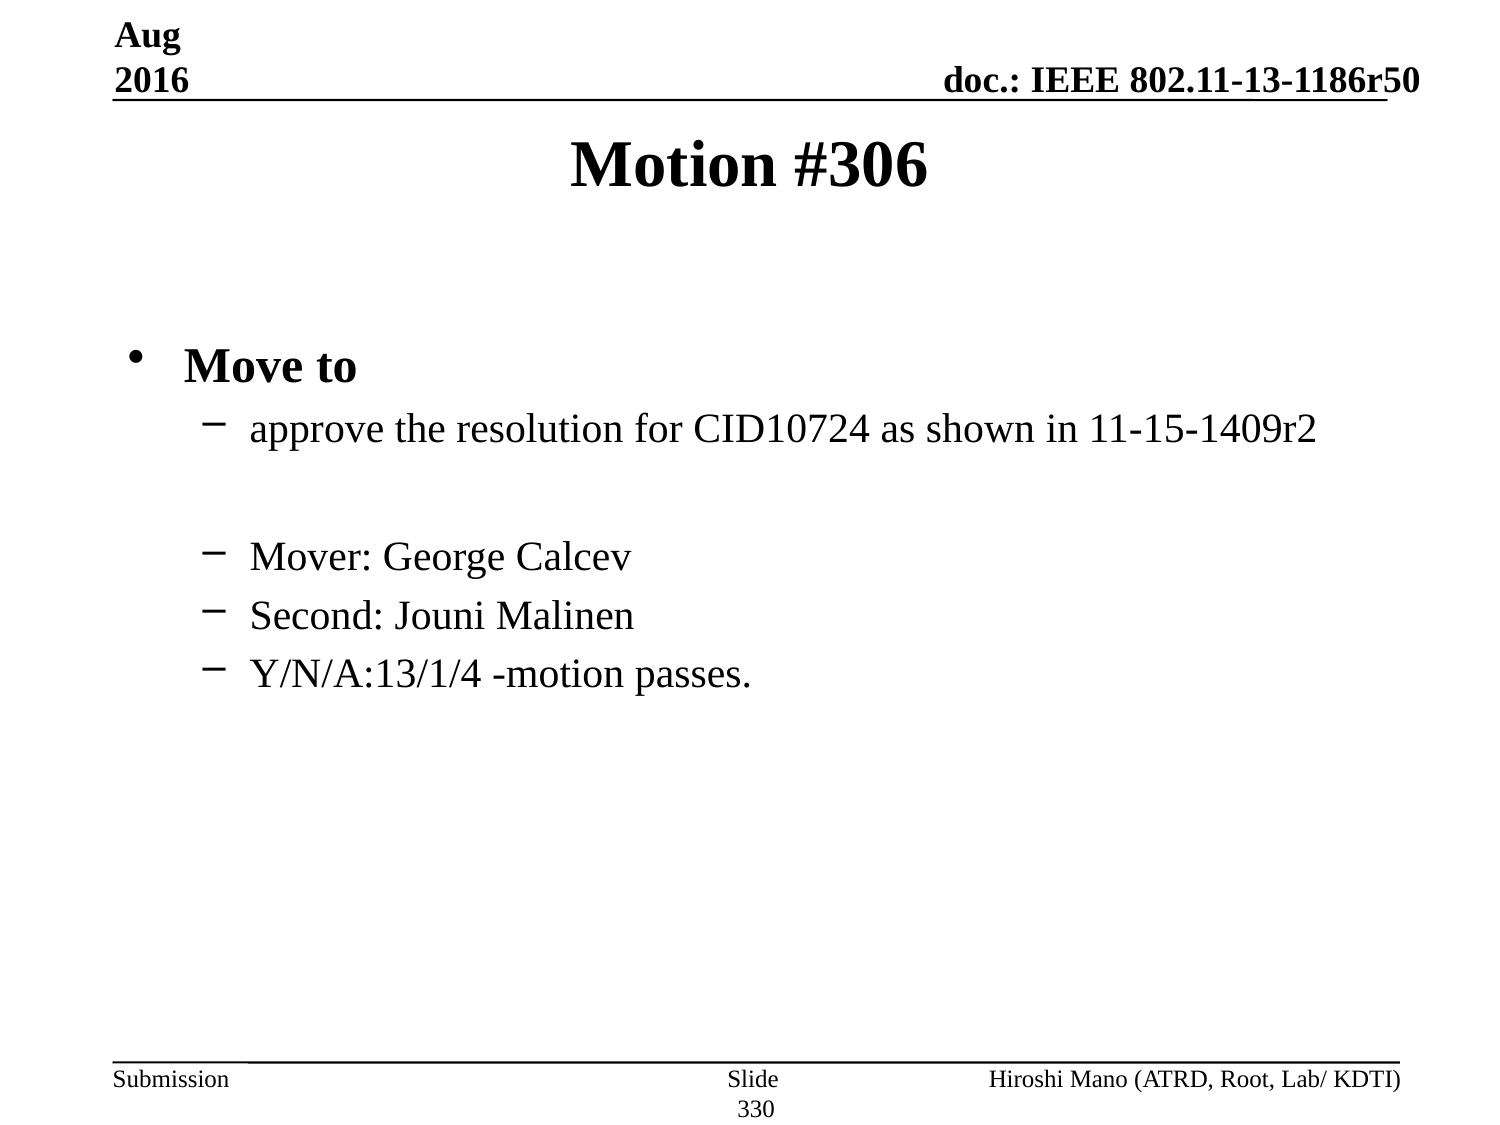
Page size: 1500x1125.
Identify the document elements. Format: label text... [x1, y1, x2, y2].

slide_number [114, 54, 265, 101]
title Motion #306 [112, 112, 1388, 288]
footer Hiroshi Mano (ATRD, Root, Lab/ KDTI) [984, 1061, 1402, 1093]
slide_number Slide 330 [712, 1061, 800, 1093]
list Move to approve the resolution for CID10724 as shown in 11-15-1409r2 Mover: George Calcev Second: Jouni Malinen Y/N/A:13/1/4 -motion passes. [112, 324, 1388, 1001]
